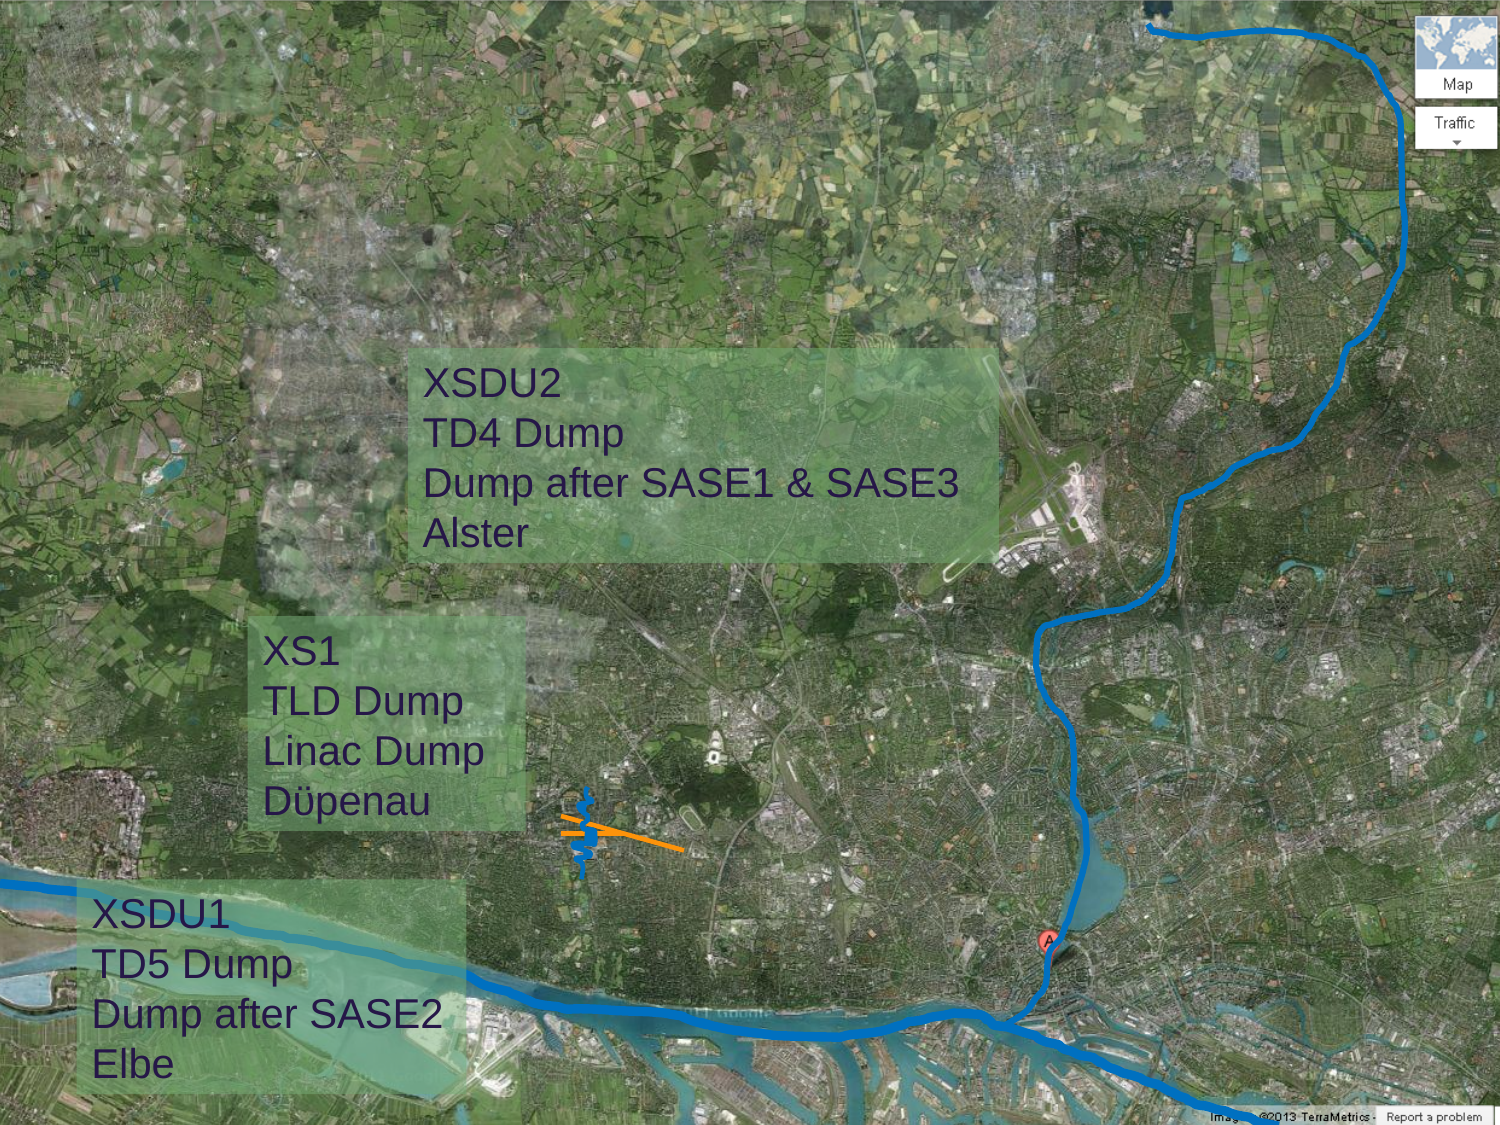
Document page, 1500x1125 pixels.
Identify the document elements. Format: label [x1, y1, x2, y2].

text_box [560, 815, 685, 851]
picture [0, 0, 1500, 1125]
